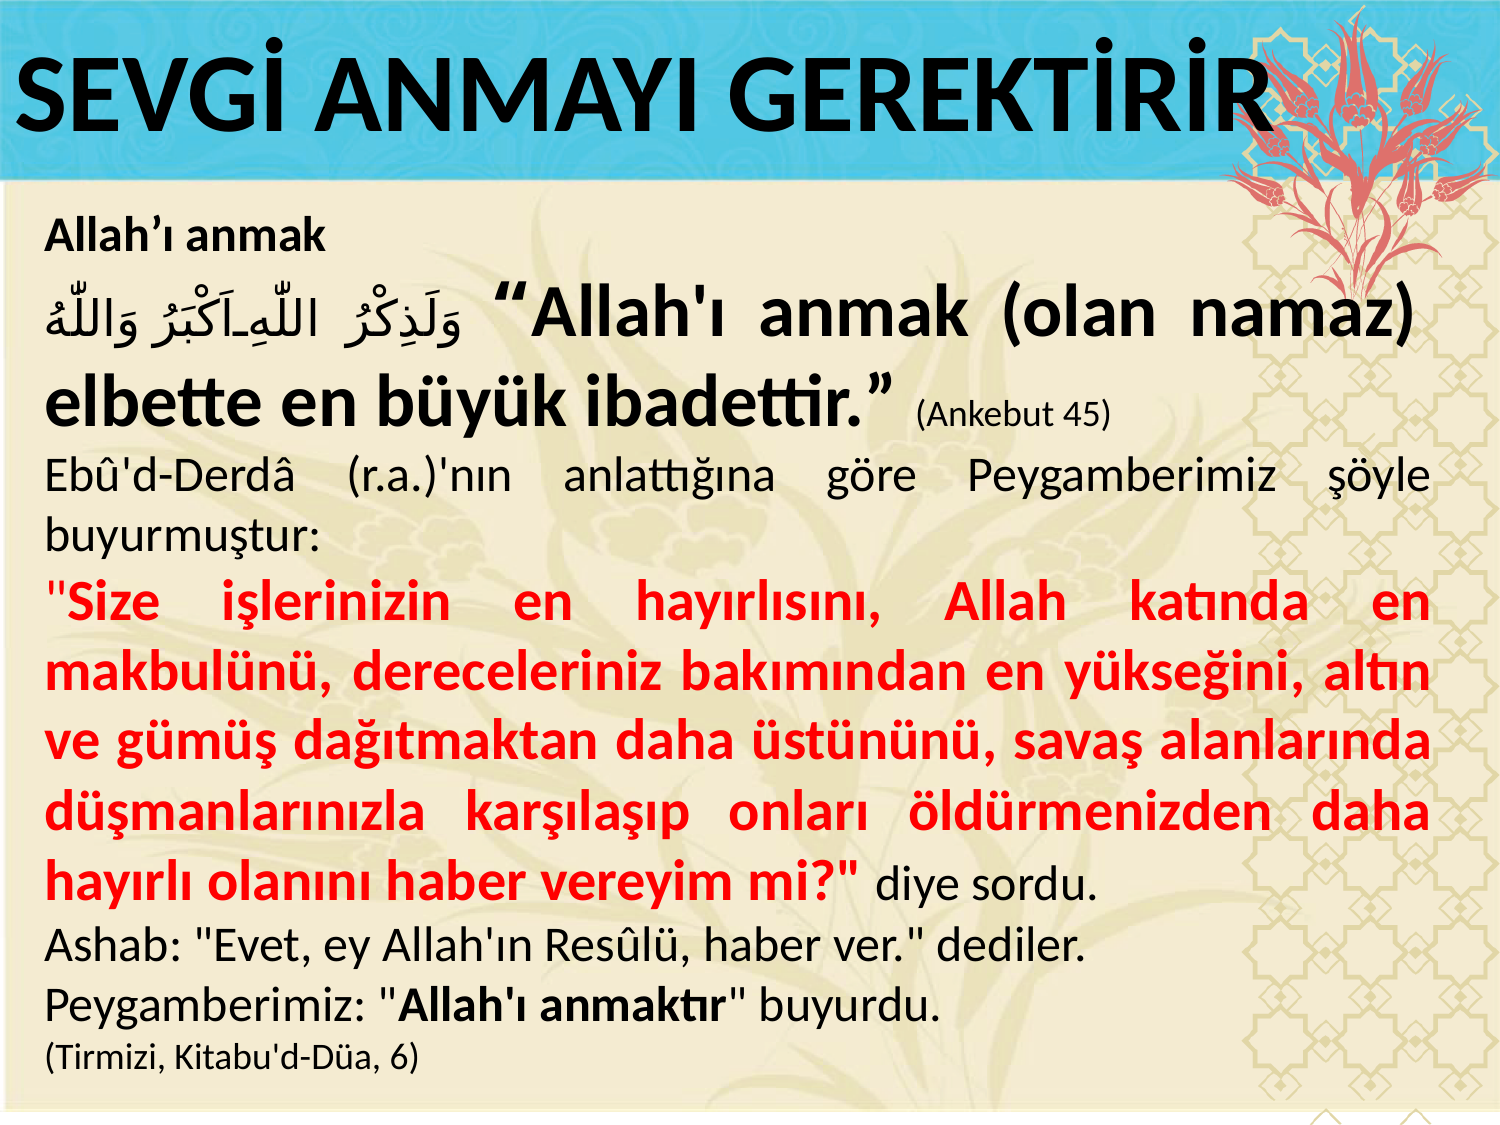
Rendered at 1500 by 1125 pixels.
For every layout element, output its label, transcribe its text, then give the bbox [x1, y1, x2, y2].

text_box Allah’ı anmak وَلَذِكْرُ اللّٰهِ اَكْبَرُ وَاللّٰهُ “Allah'ı anmak (olan namaz) elbette en büyük ibadettir.” (Ankebut 45) Ebû'd-Derdâ (r.a.)'nın anlattığına göre Peygamberimiz şöyle buyurmuştur: "Size işlerinizin en hayırlısını, Allah katında en makbulünü, dereceleriniz bakımından en yükseğini, altın ve gümüş dağıtmaktan daha üstününü, savaş alanlarında düşmanlarınızla karşılaşıp onları öldürmenizden daha hayırlı olanını haber vereyim mi?" diye sordu. Ashab: "Evet, ey Allah'ın Resûlü, haber ver." dediler. Peygamberimiz: "Allah'ı anmaktır" buyurdu. (Tirmizi, Kitabu'd-Düa, 6) [27, 194, 1449, 1084]
picture [0, 0, 1500, 1125]
text_box SEVGİ ANMAYI GEREKTİRİR [0, 0, 1425, 175]
